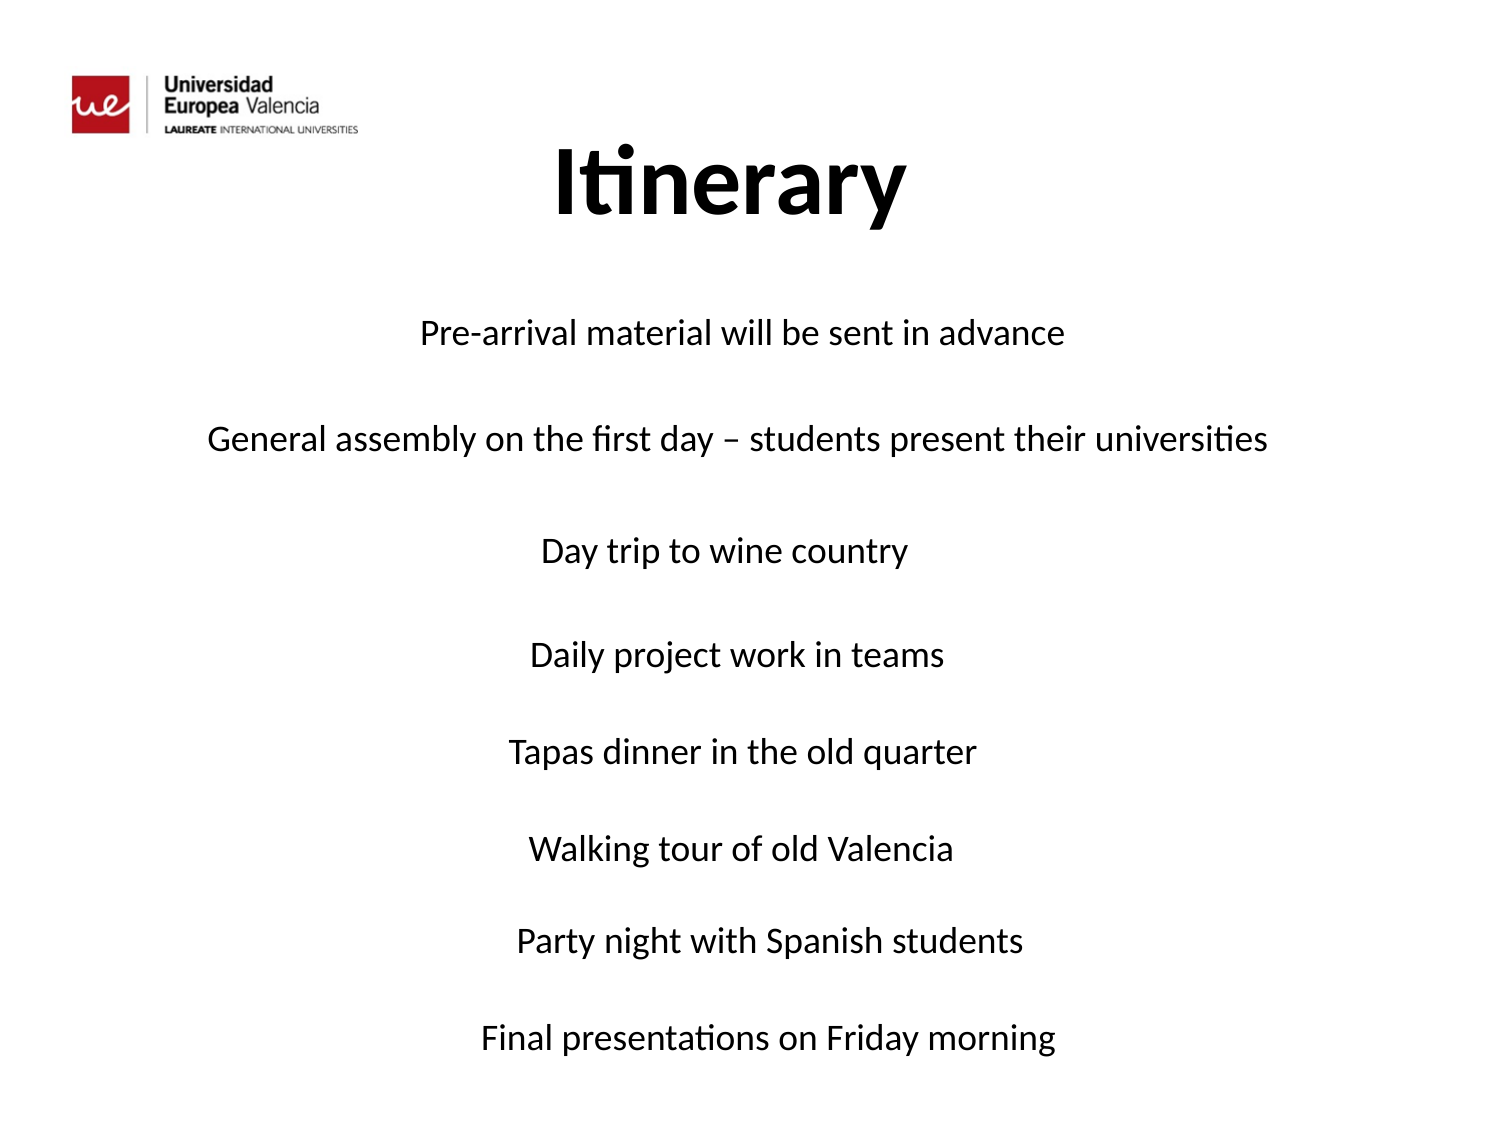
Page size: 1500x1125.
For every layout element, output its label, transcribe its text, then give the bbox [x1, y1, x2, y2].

picture [64, 66, 365, 144]
text_box General assembly on the first day – students present their universities [192, 406, 1339, 467]
text_box Day trip to wine country [526, 518, 952, 579]
text_box Final presentations on Friday morning [466, 1005, 1093, 1065]
text_box Tapas dinner in the old quarter [493, 719, 1038, 780]
text_box Pre-arrival material will be sent in advance [405, 300, 1126, 360]
text_box Itinerary [538, 107, 1046, 242]
text_box Party night with Spanish students [501, 908, 1058, 968]
text_box Daily project work in teams [515, 622, 964, 683]
text_box Walking tour of old Valencia [513, 816, 975, 877]
